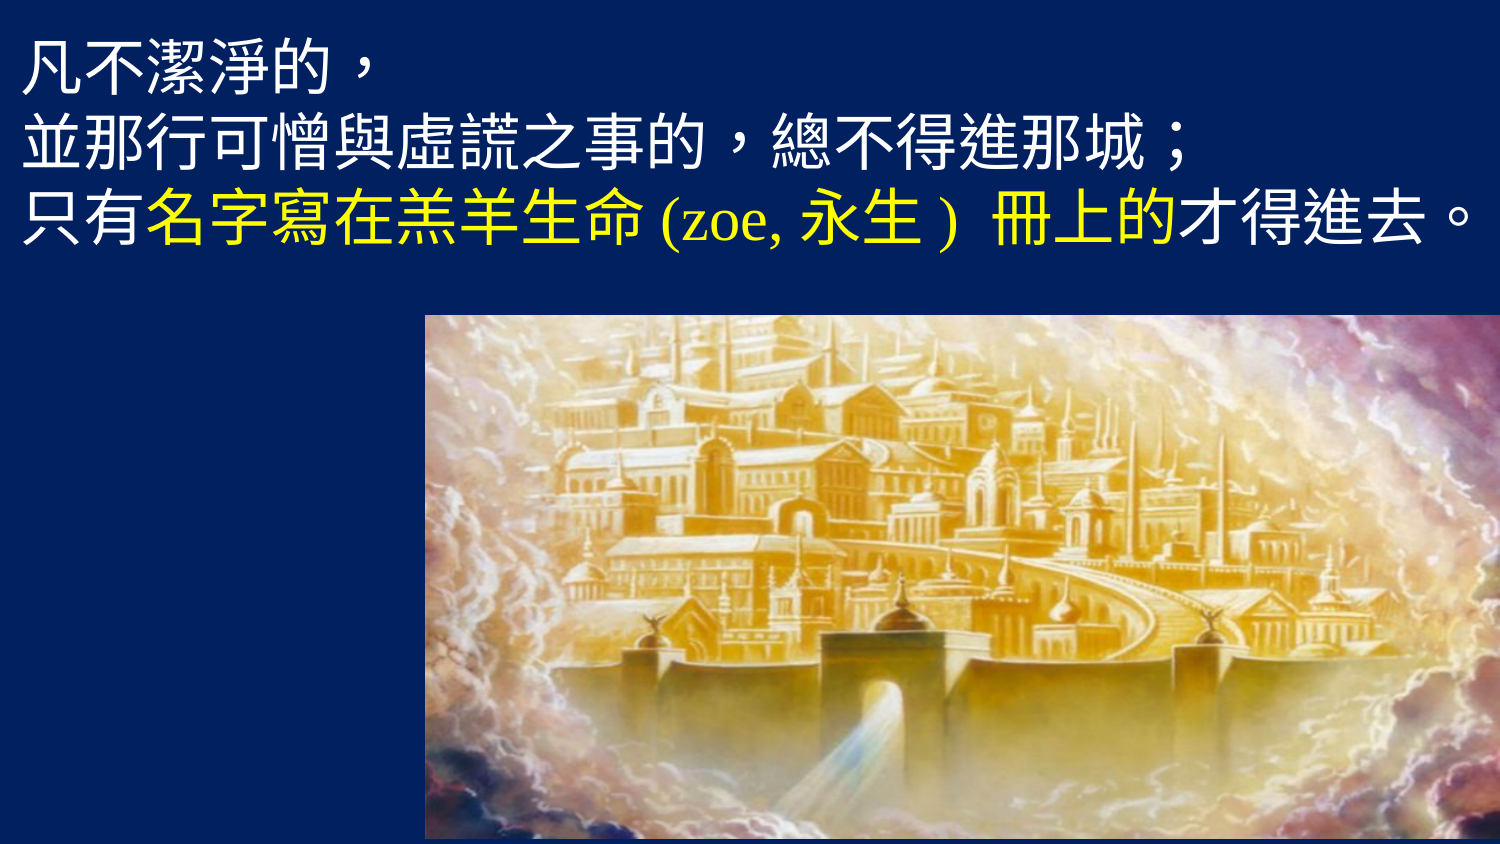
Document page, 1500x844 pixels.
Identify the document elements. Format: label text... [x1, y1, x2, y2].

list 凡不潔淨的， 並那行可憎與虛謊之事的，總不得進那城； 只有名字寫在羔羊生命(zoe,永生) 冊上的才得進去。 [0, 20, 1500, 788]
picture [424, 315, 1500, 839]
